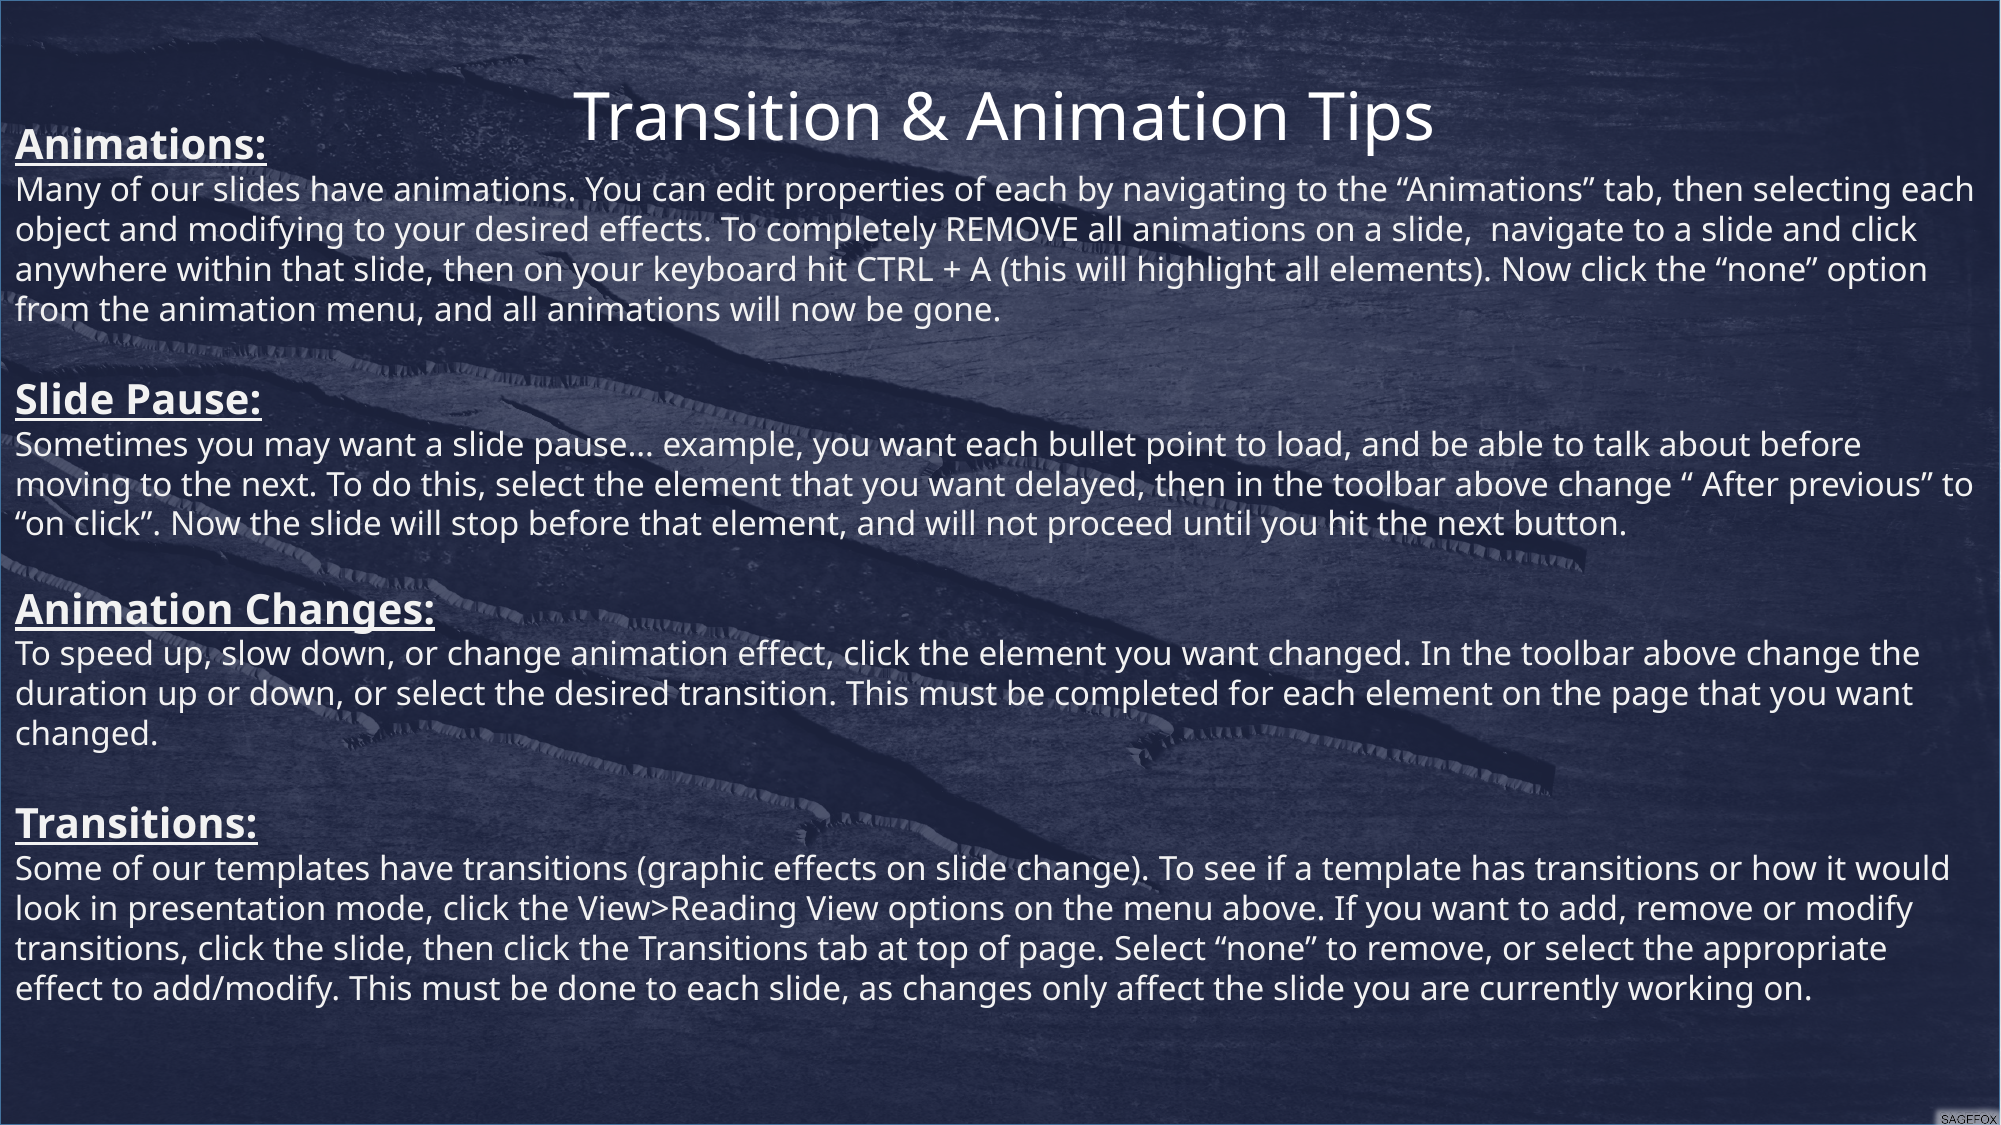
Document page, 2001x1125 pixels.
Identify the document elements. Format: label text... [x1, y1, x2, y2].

text_box Animations: Many of our slides have animations. You can edit properties of each by navigating to the “Animations” tab, then selecting each object and modifying to your desired effects. To completely REMOVE all animations on a slide, navigate to a slide and click anywhere within that slide, then on your keyboard hit CTRL + A (this will highlight all elements). Now click the “none” option from the animation menu, and all animations will now be gone. Slide Pause: Sometimes you may want a slide pause… example, you want each bullet point to load, and be able to talk about before moving to the next. To do this, select the element that you want delayed, then in the toolbar above change “ After previous” to “on click”. Now the slide will stop before that element, and will not proceed until you hit the next button. Animation Changes: To speed up, slow down, or change animation effect, click the element you want changed. In the toolbar above change the duration up or down, or select the desired transition. This must be completed for each element on the page that you want changed. Transitions: Some of our templates have transitions (graphic effects on slide change). To see if a template has transitions or how it would look in presentation mode, click the View>Reading View options on the menu above. If you want to add, remove or modify transitions, click the slide, then click the Transitions tab at top of page. Select “none” to remove, or select the appropriate effect to add/modify. This must be done to each slide, as changes only affect the slide you are currently working on. [0, 0, 2000, 1125]
picture [1938, 1114, 1999, 1125]
title Transition & Animation Tips [477, 59, 1532, 177]
